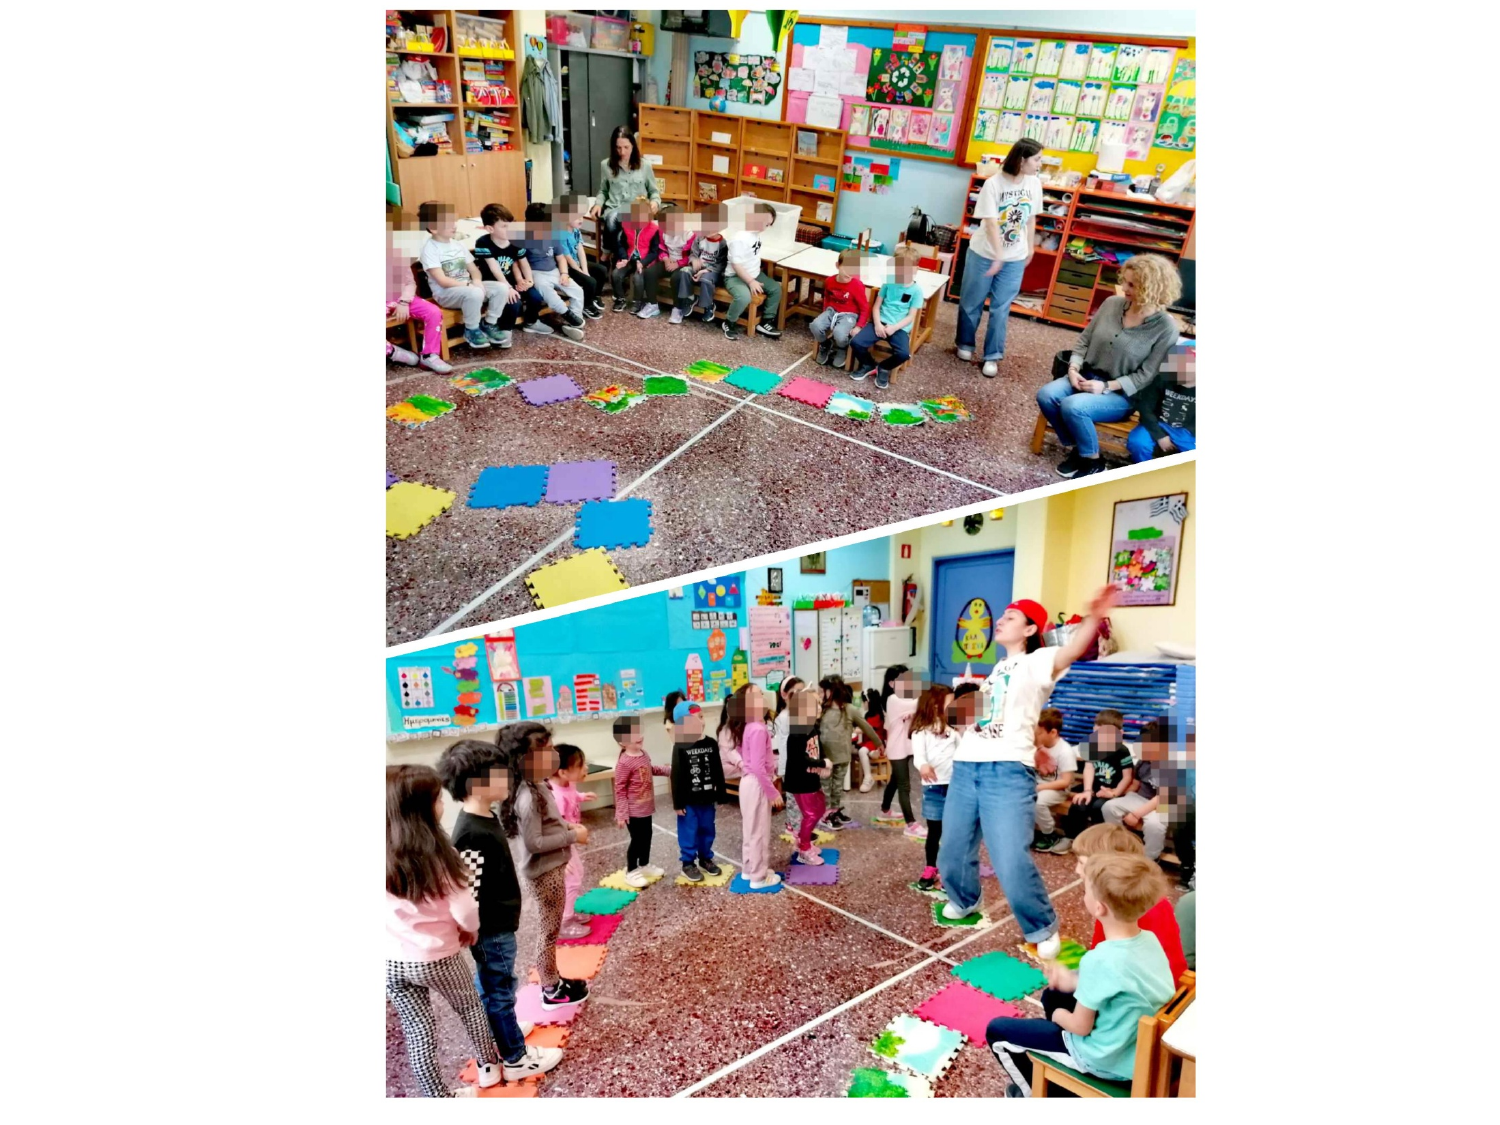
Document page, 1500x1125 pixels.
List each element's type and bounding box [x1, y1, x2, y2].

picture [374, 0, 1206, 1108]
